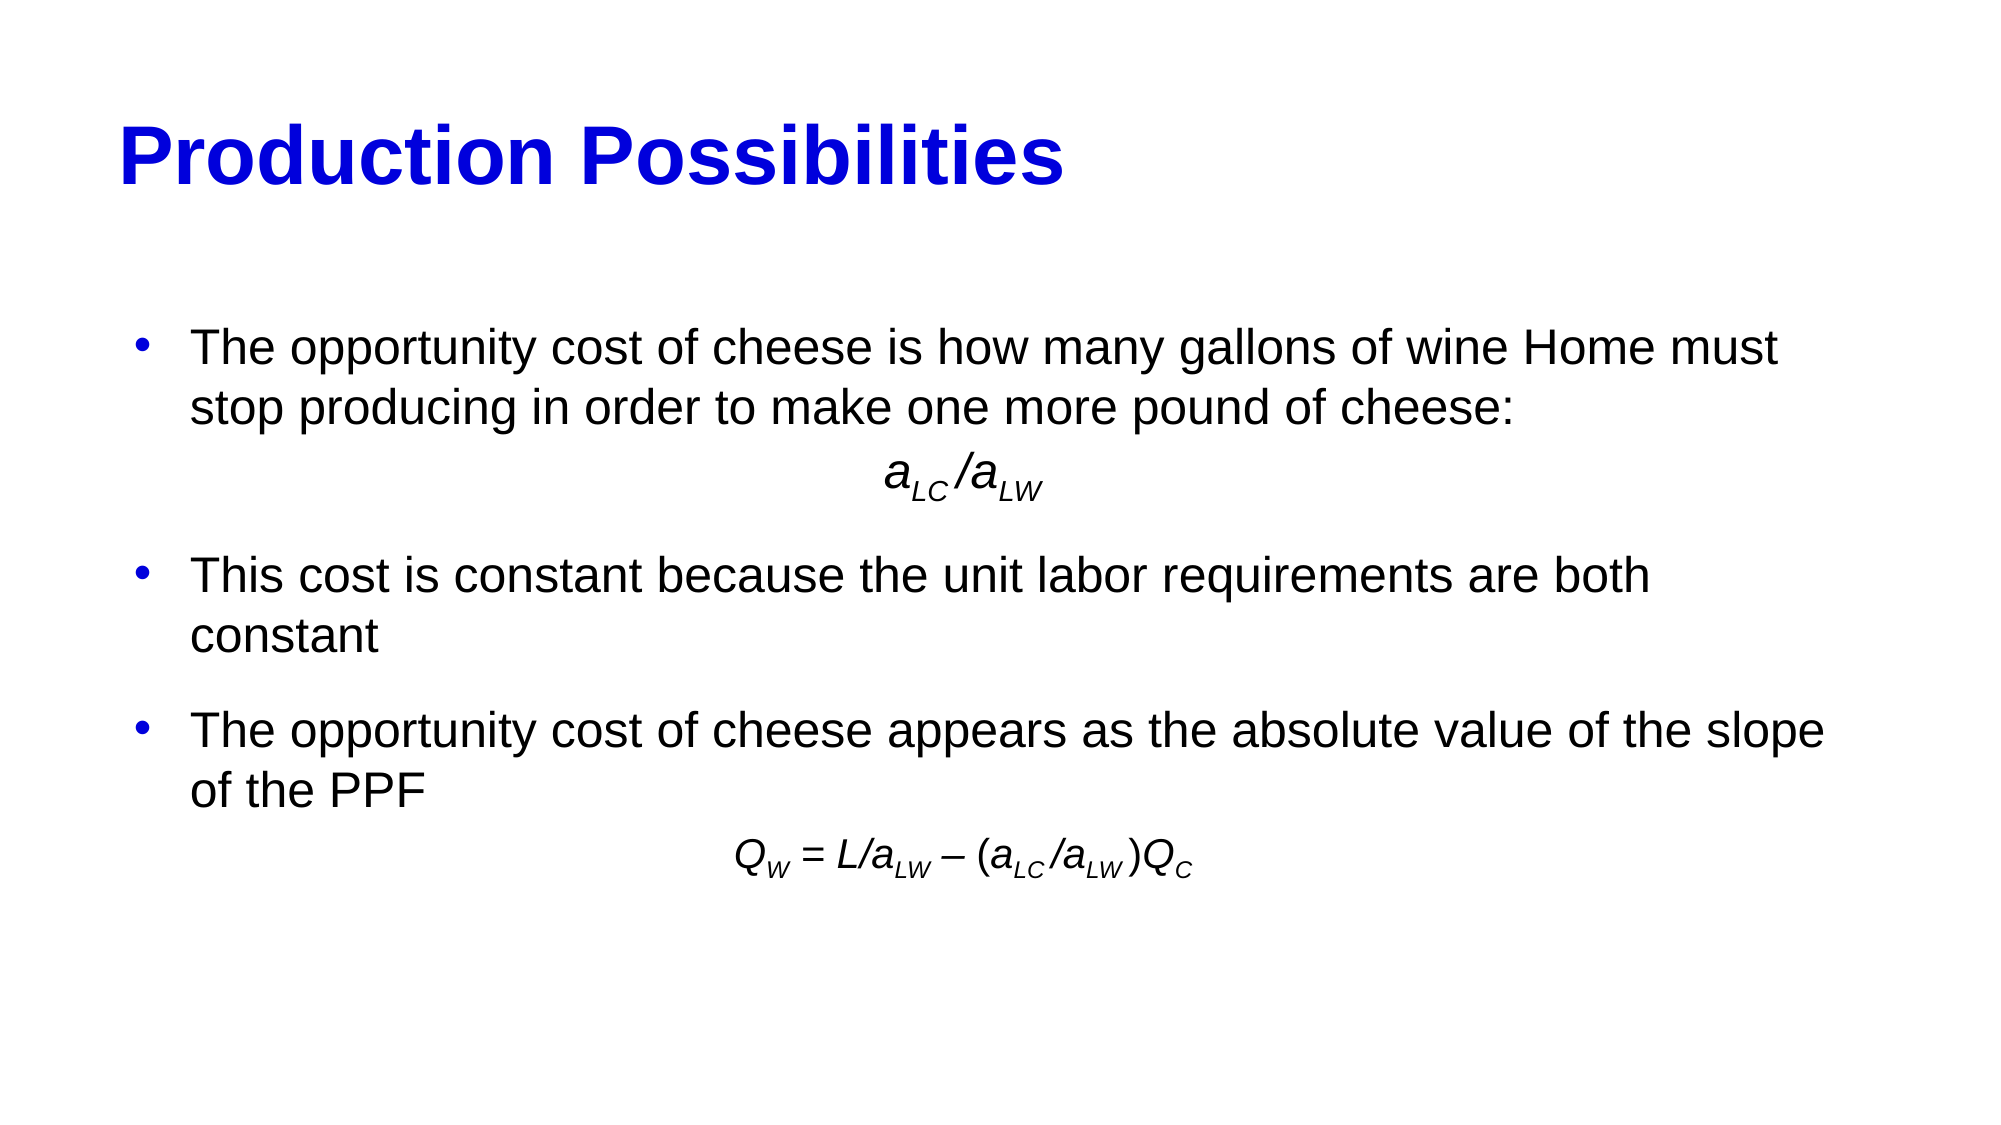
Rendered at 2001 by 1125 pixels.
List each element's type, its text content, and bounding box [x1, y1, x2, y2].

list The opportunity cost of cheese is how many gallons of wine Home must stop producing in order to make one more pound of cheese: aLC /aLW This cost is constant because the unit labor requirements are both constant The opportunity cost of cheese appears as the absolute value of the slope of the PPF QW = L/aLW – (aLC /aLW )QC [133, 314, 1848, 1018]
title Production Possibilities [118, 118, 1883, 193]
